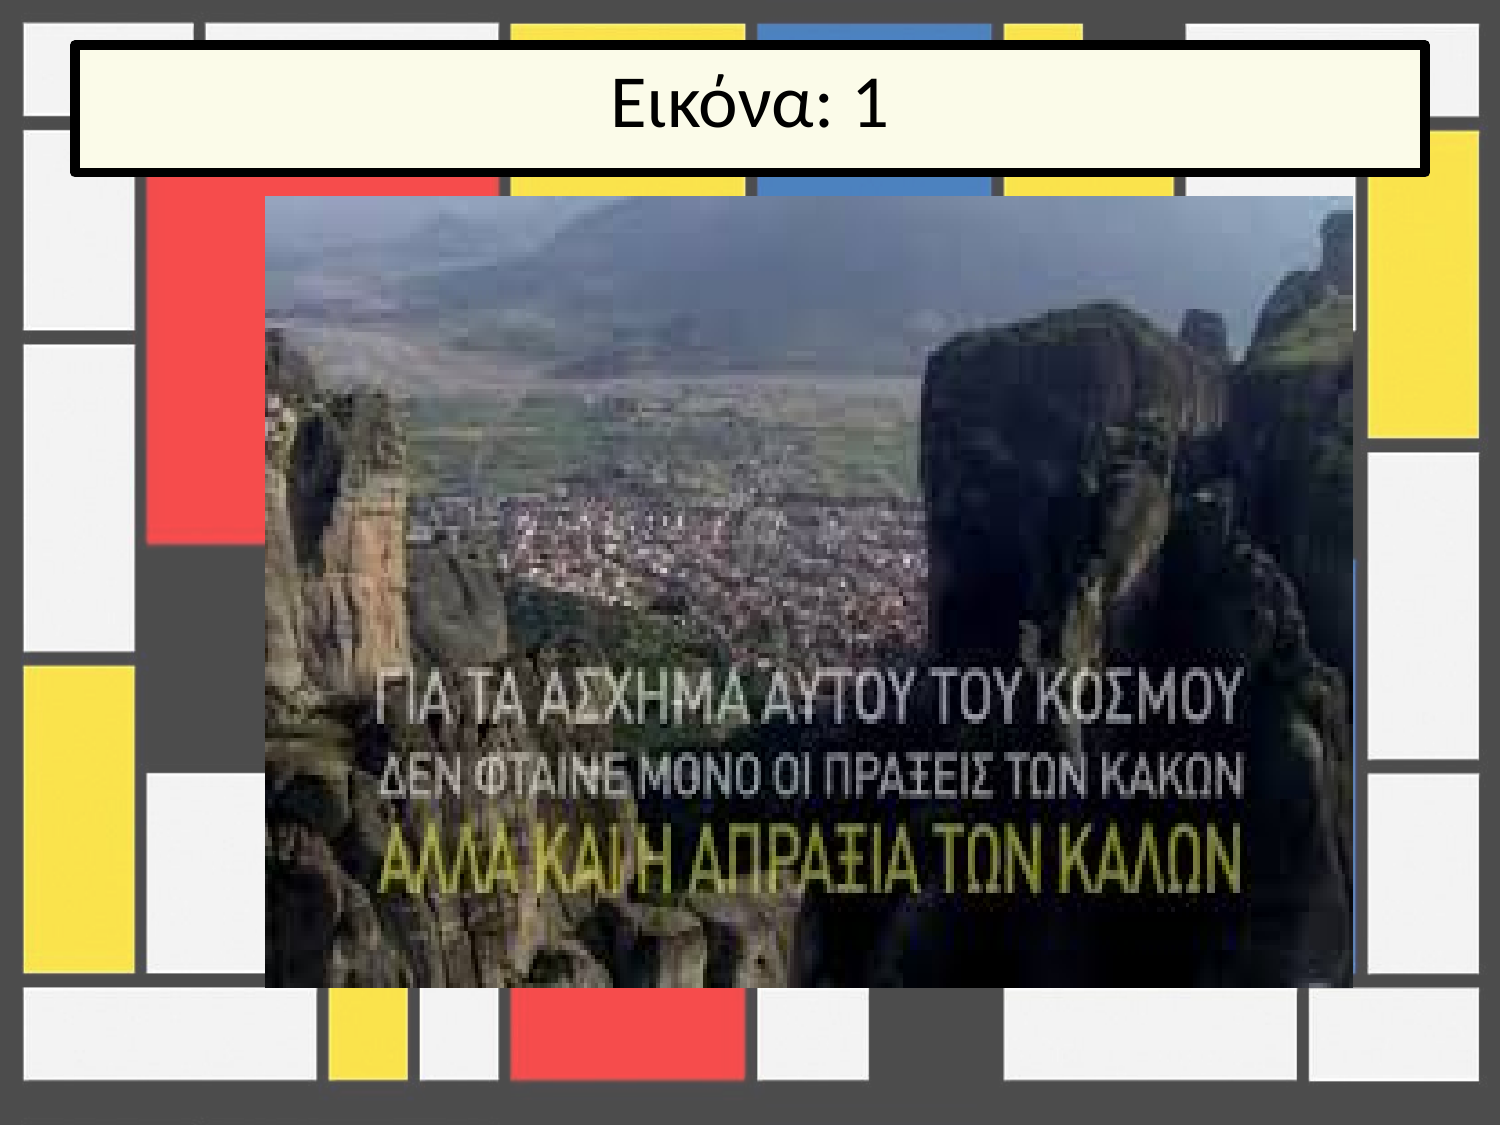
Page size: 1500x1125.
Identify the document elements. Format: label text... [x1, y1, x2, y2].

title Εικόνα: 1 [75, 45, 1425, 173]
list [265, 196, 1353, 988]
